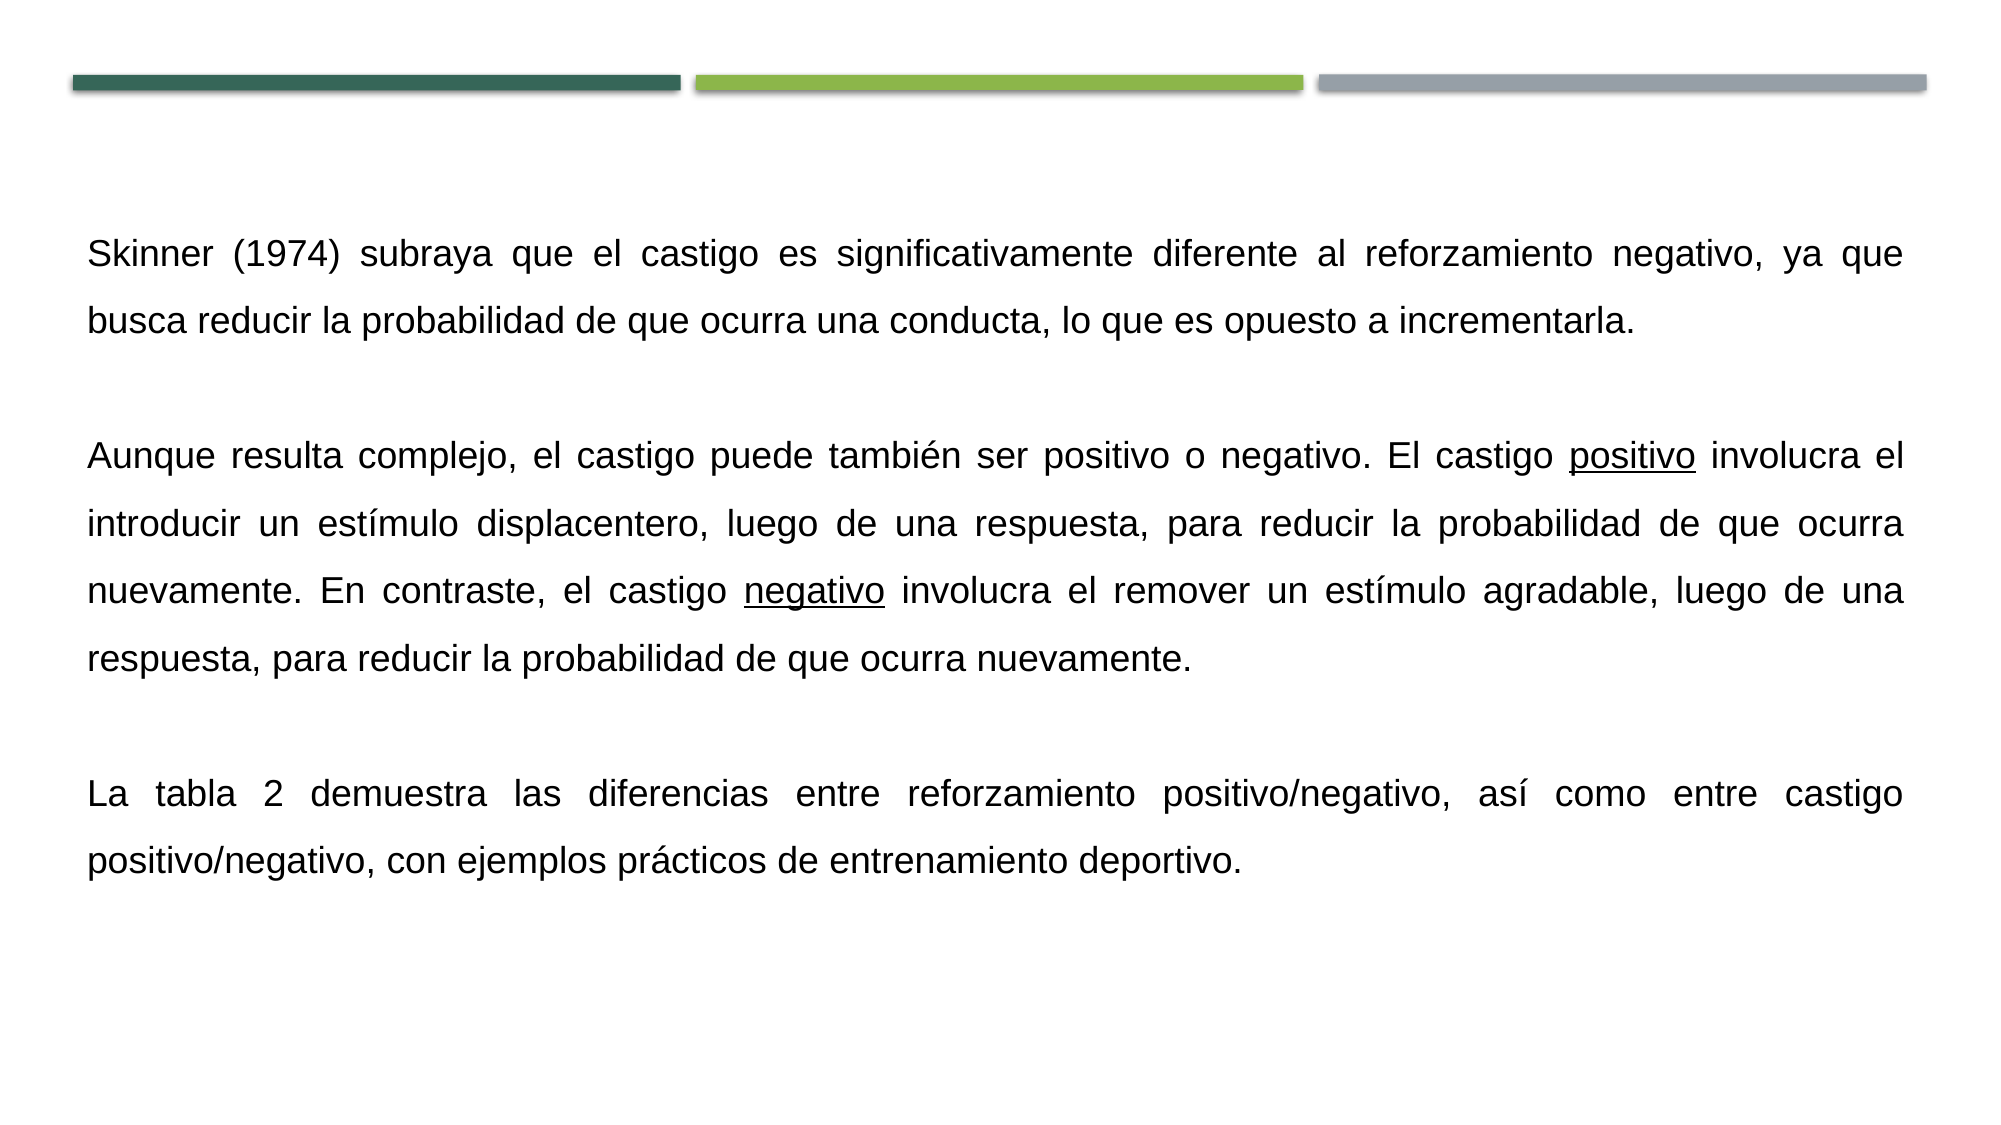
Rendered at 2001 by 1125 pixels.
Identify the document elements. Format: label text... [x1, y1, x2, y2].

text_box Skinner (1974) subraya que el castigo es significativamente diferente al reforzamiento negativo, ya que busca reducir la probabilidad de que ocurra una conducta, lo que es opuesto a incrementarla. Aunque resulta complejo, el castigo puede también ser positivo o negativo. El castigo positivo involucra el introducir un estímulo displacentero, luego de una respuesta, para reducir la probabilidad de que ocurra nuevamente. En contraste, el castigo negativo involucra el remover un estímulo agradable, luego de una respuesta, para reducir la probabilidad de que ocurra nuevamente. La tabla 2 demuestra las diferencias entre reforzamiento positivo/negativo, así como entre castigo positivo/negativo, con ejemplos prácticos de entrenamiento deportivo. [72, 199, 1919, 889]
